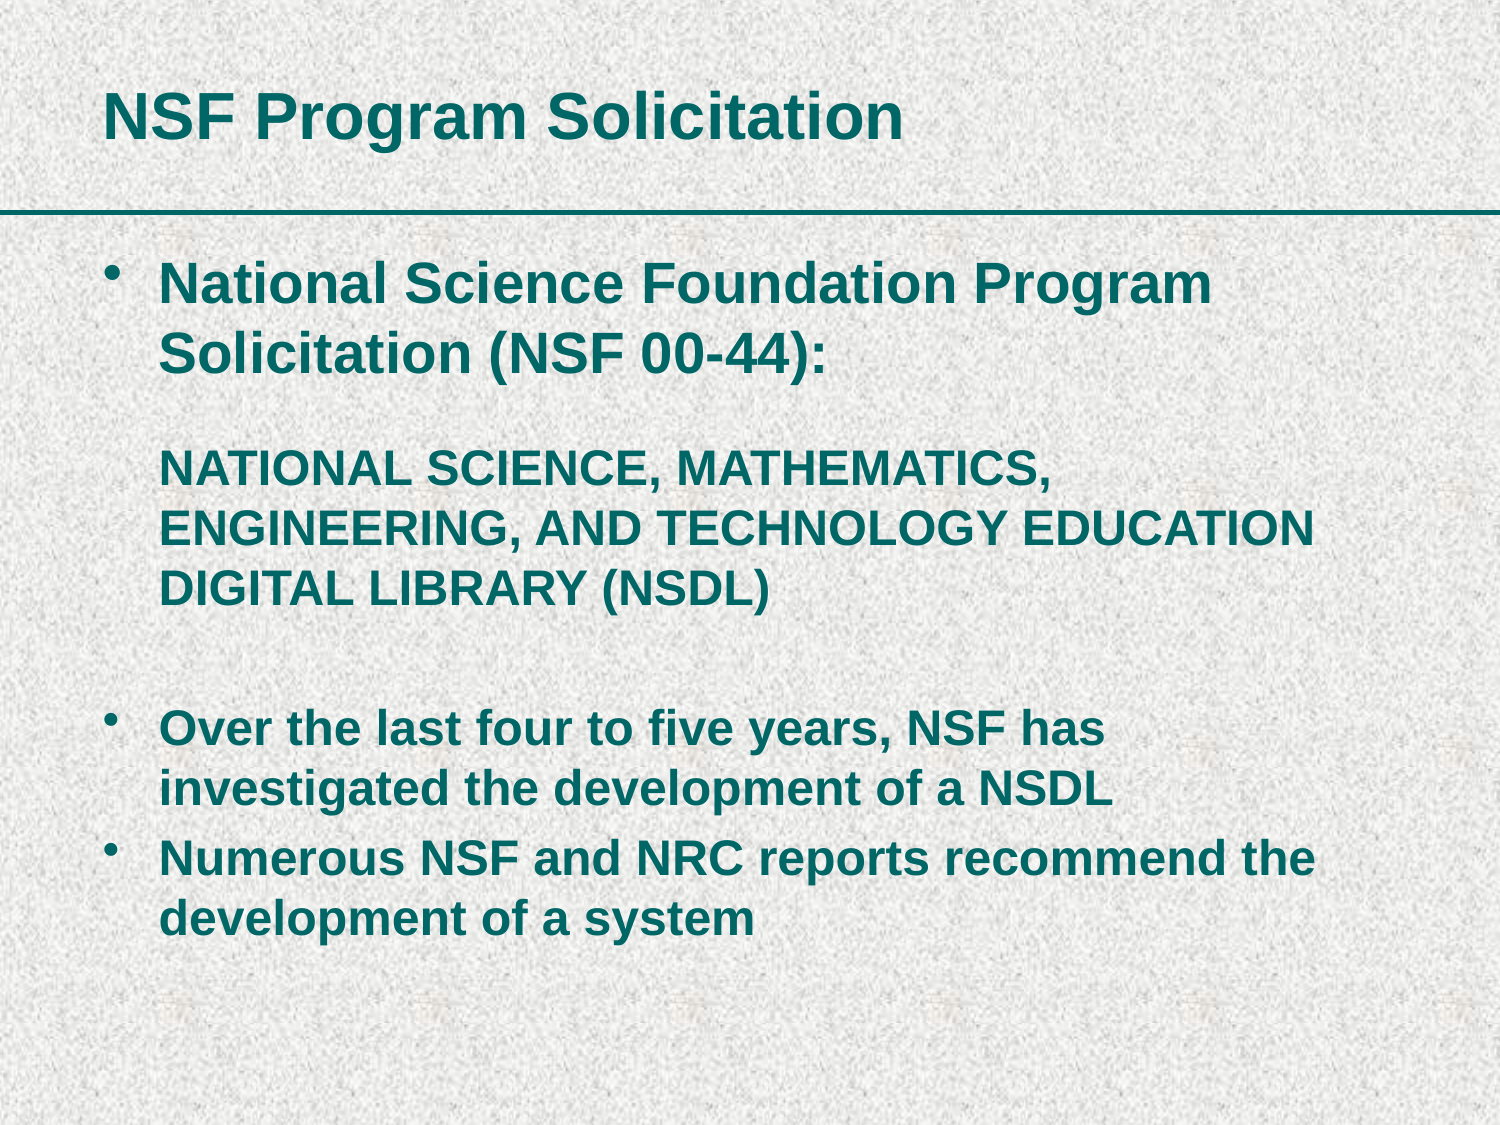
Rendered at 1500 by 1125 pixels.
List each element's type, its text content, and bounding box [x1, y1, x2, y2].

picture [0, 213, 1500, 1125]
list National Science Foundation Program Solicitation (NSF 00-44): NATIONAL SCIENCE, MATHEMATICS, ENGINEERING, AND TECHNOLOGY EDUCATION DIGITAL LIBRARY (NSDL) Over the last four to five years, NSF has investigated the development of a NSDL Numerous NSF and NRC reports recommend the development of a system [87, 237, 1388, 1000]
title NSF Program Solicitation [87, 37, 1388, 188]
picture [0, 0, 1500, 212]
